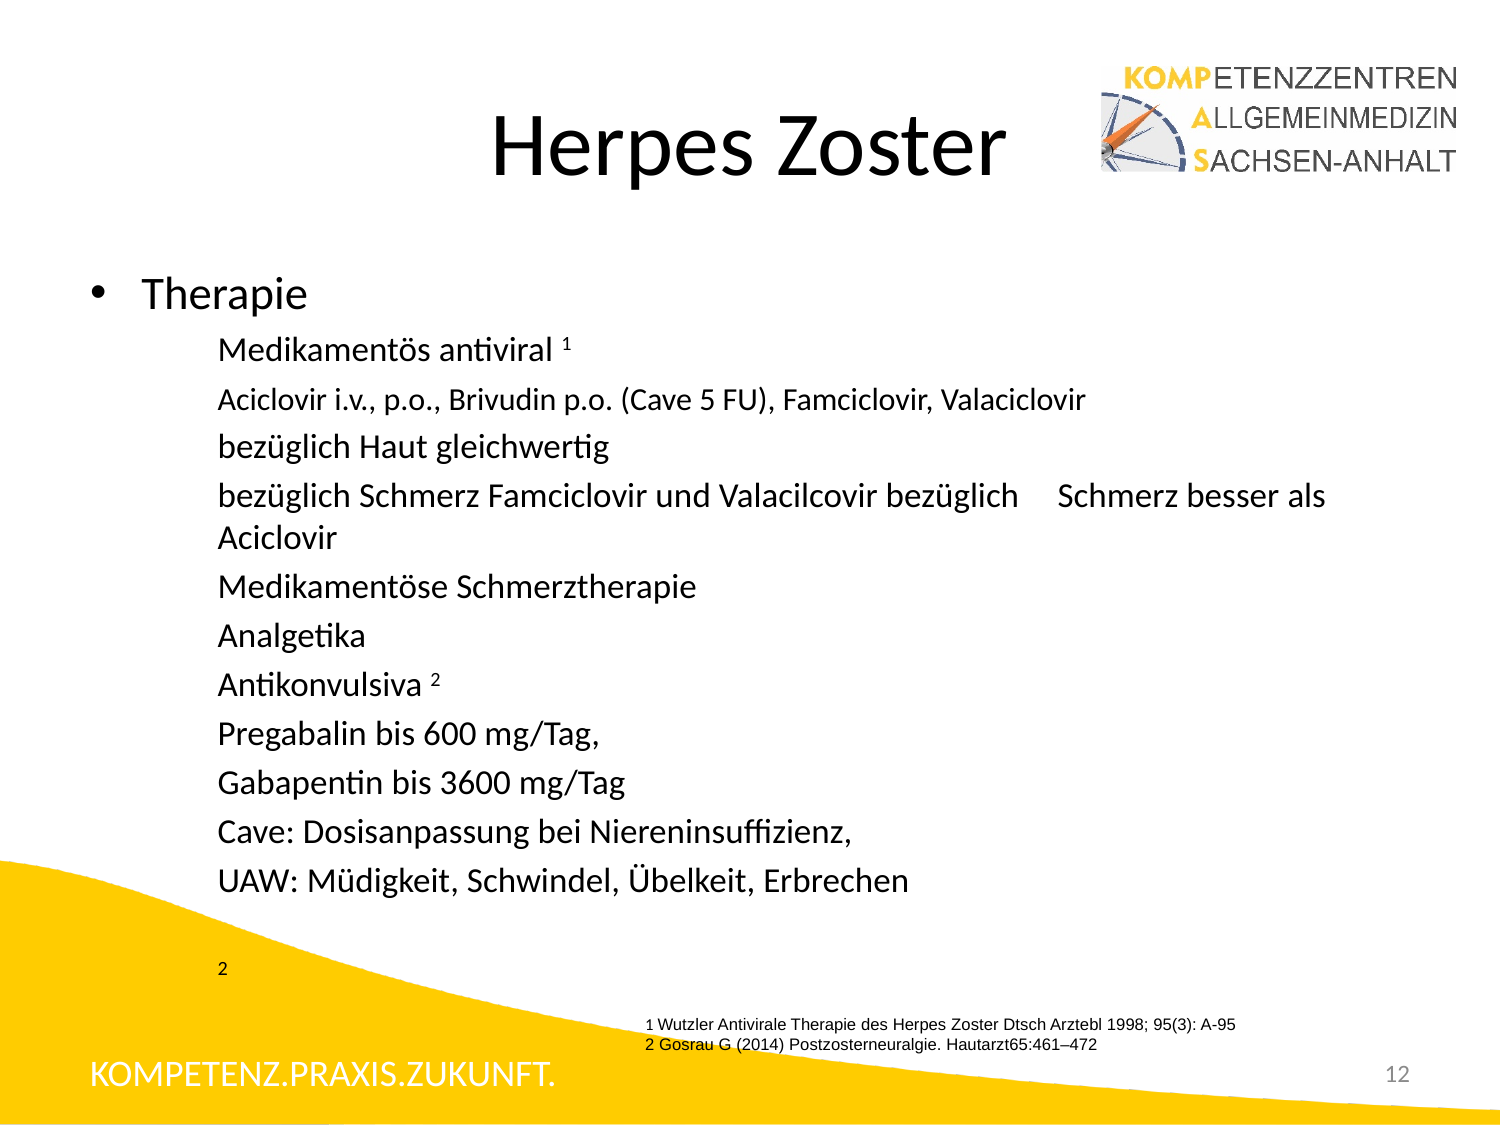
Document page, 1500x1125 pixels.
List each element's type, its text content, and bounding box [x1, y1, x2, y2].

picture [1101, 66, 1456, 172]
picture [0, 859, 1500, 1125]
list Therapie Medikamentös antiviral 1 Aciclovir i.v., p.o., Brivudin p.o. (Cave 5 FU), Famciclovir, Valaciclovir bezüglich Haut gleichwertig bezüglich Schmerz Famciclovir und Valacilcovir bezüglich Schmerz besser als Aciclovir Medikamentöse Schmerztherapie Analgetika Antikonvulsiva 2 Pregabalin bis 600 mg/Tag, Gabapentin bis 3600 mg/Tag Cave: Dosisanpassung bei Niereninsuffizienz, UAW: Müdigkeit, Schwindel, Übelkeit, Erbrechen 2 [75, 255, 1426, 858]
title Herpes Zoster [75, 45, 1425, 233]
